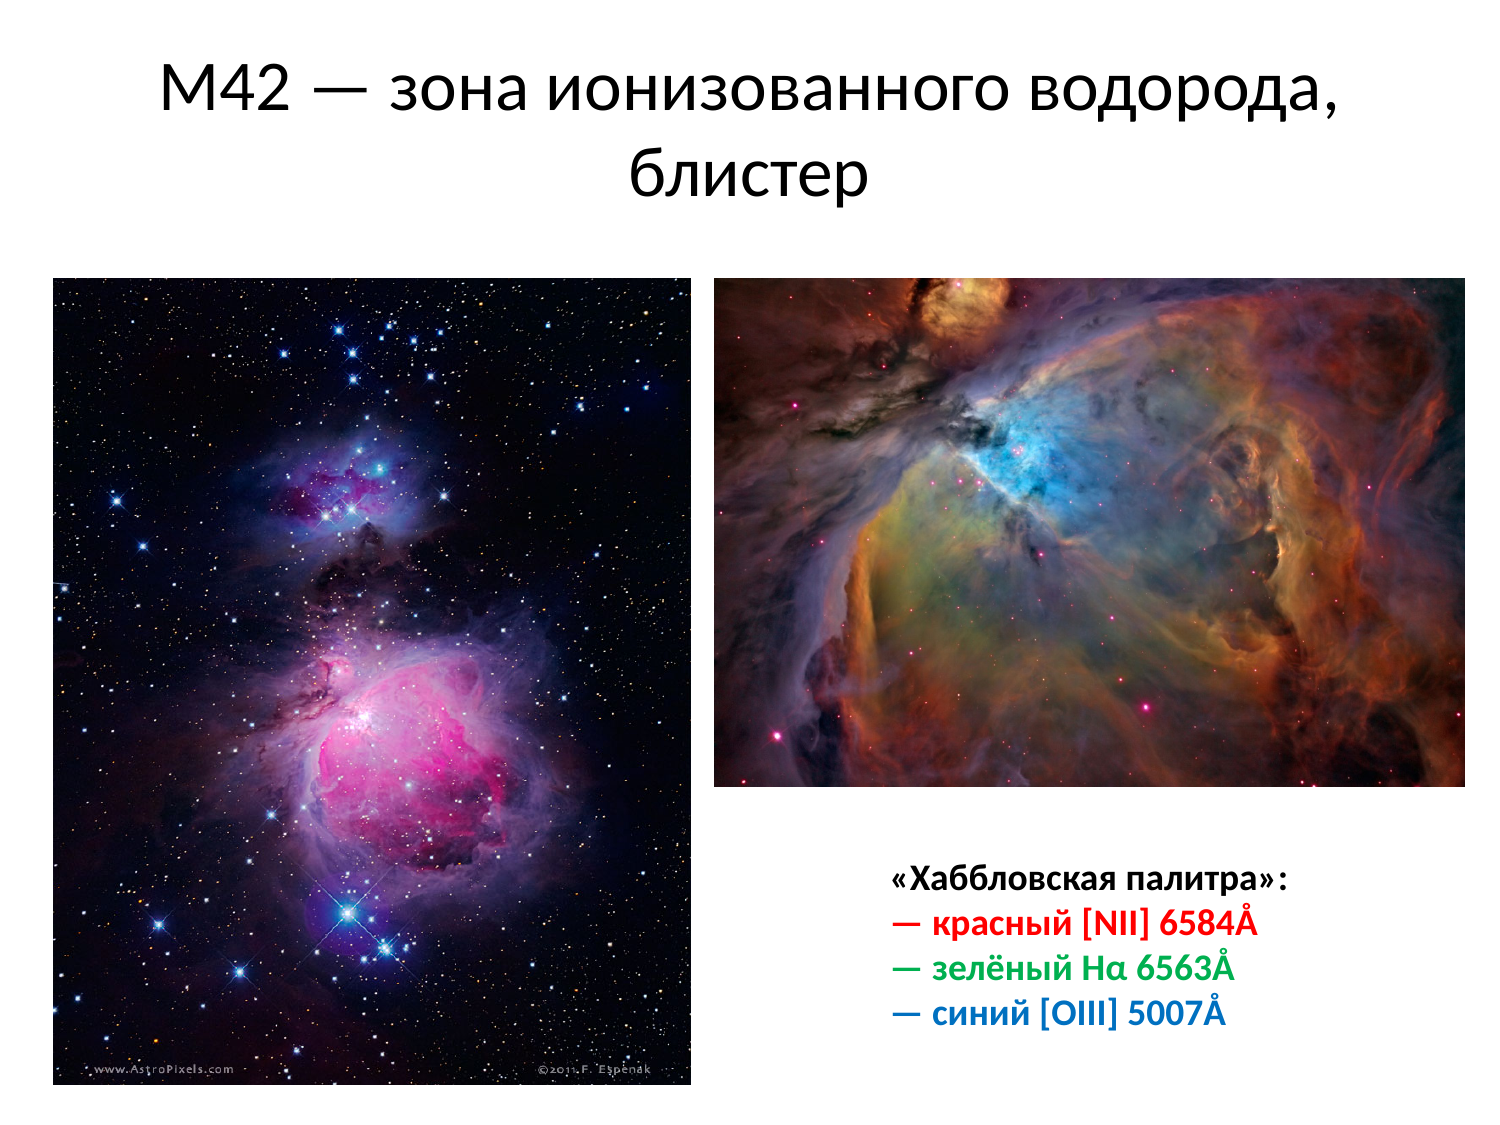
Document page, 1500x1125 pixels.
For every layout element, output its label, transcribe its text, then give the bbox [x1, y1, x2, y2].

text_box «Хаббловская палитра»: — красный [NII] 6584Å — зелёный Hα 6563Å — синий [OIII] 5007Å [874, 845, 1304, 1041]
title M42 — зона ионизованного водорода, блистер [112, 30, 1388, 219]
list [52, 278, 692, 1085]
picture [714, 278, 1465, 787]
